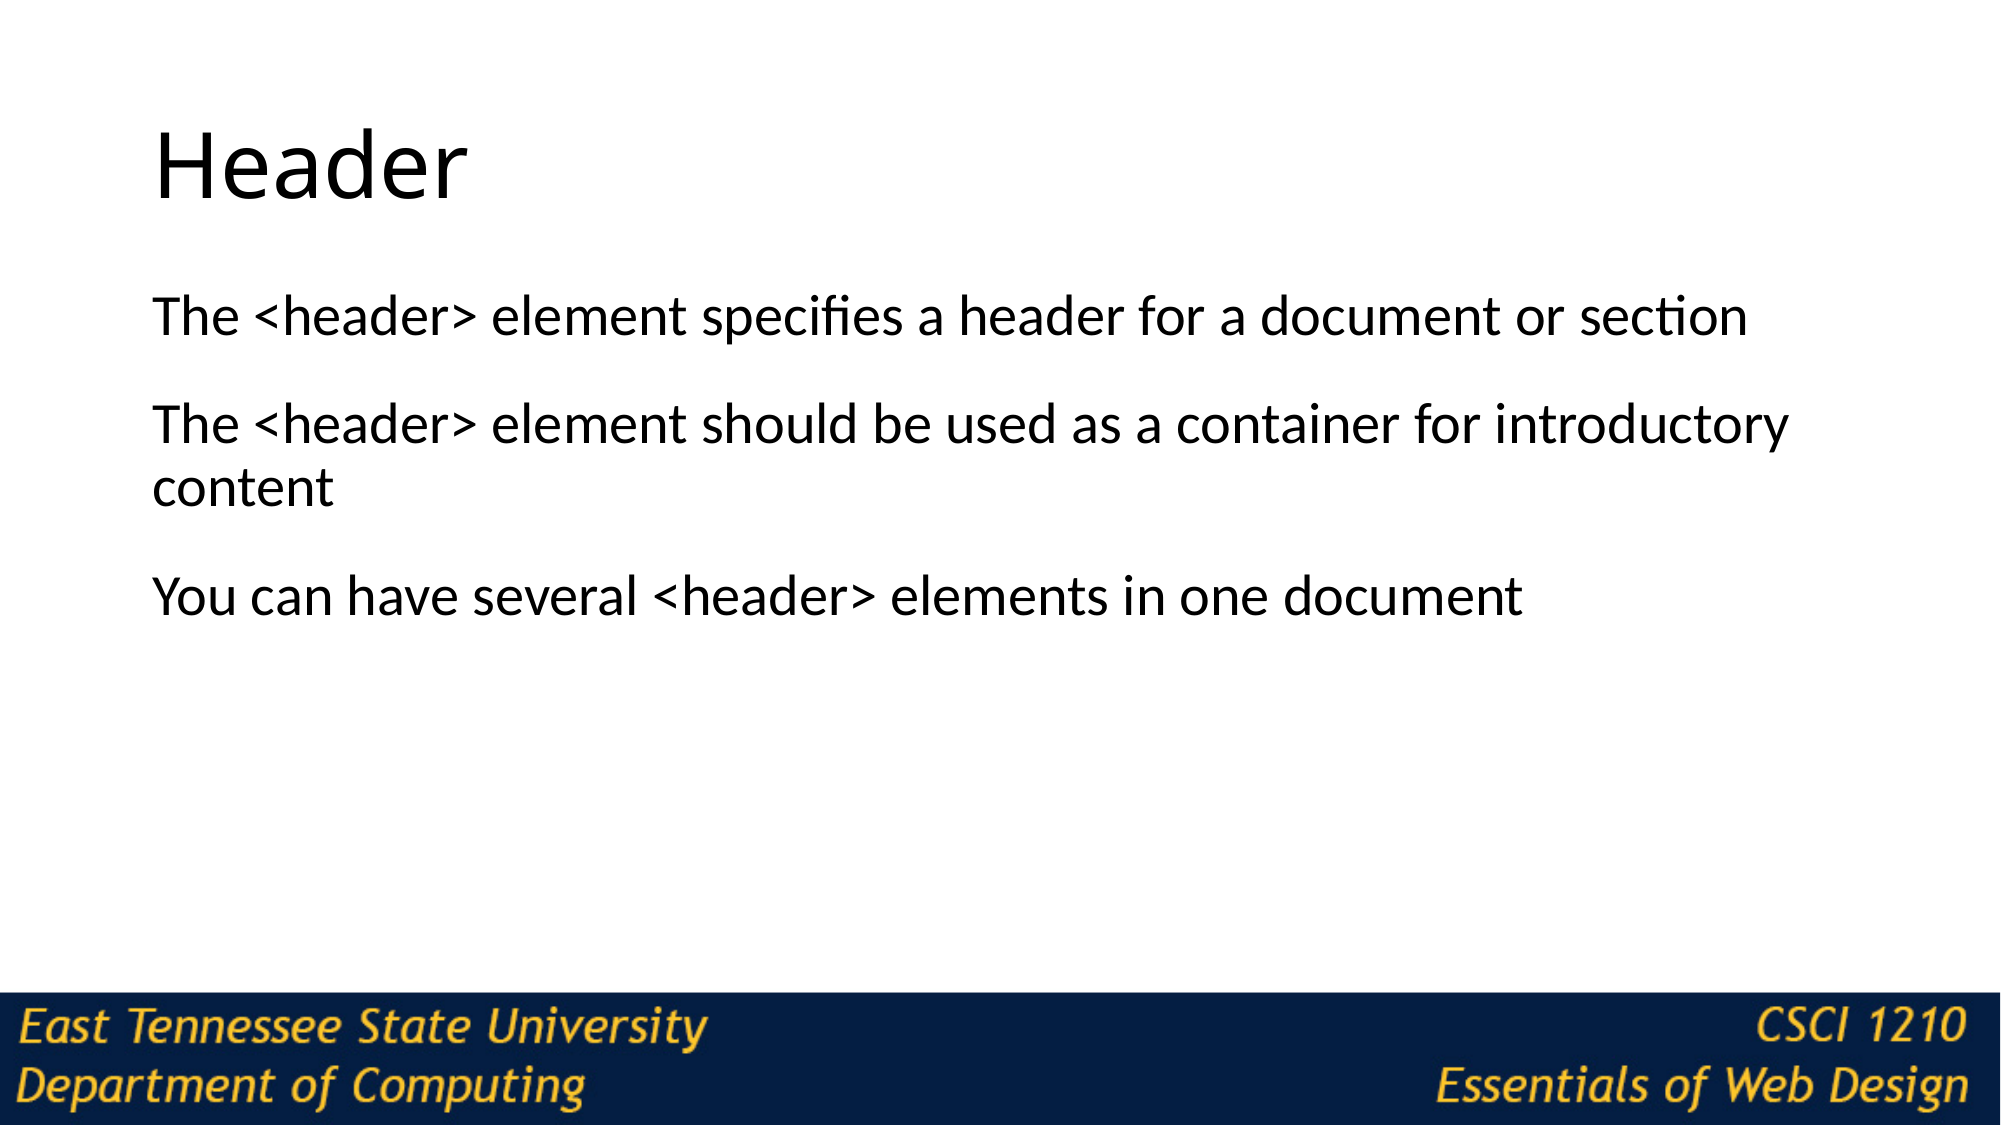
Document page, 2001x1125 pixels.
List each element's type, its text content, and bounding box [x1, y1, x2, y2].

title Header [137, 59, 1863, 277]
list The <header> element specifies a header for a document or section The <header> element should be used as a container for introductory content You can have several <header> elements in one document [137, 277, 1863, 992]
picture [0, 0, 2001, 1125]
